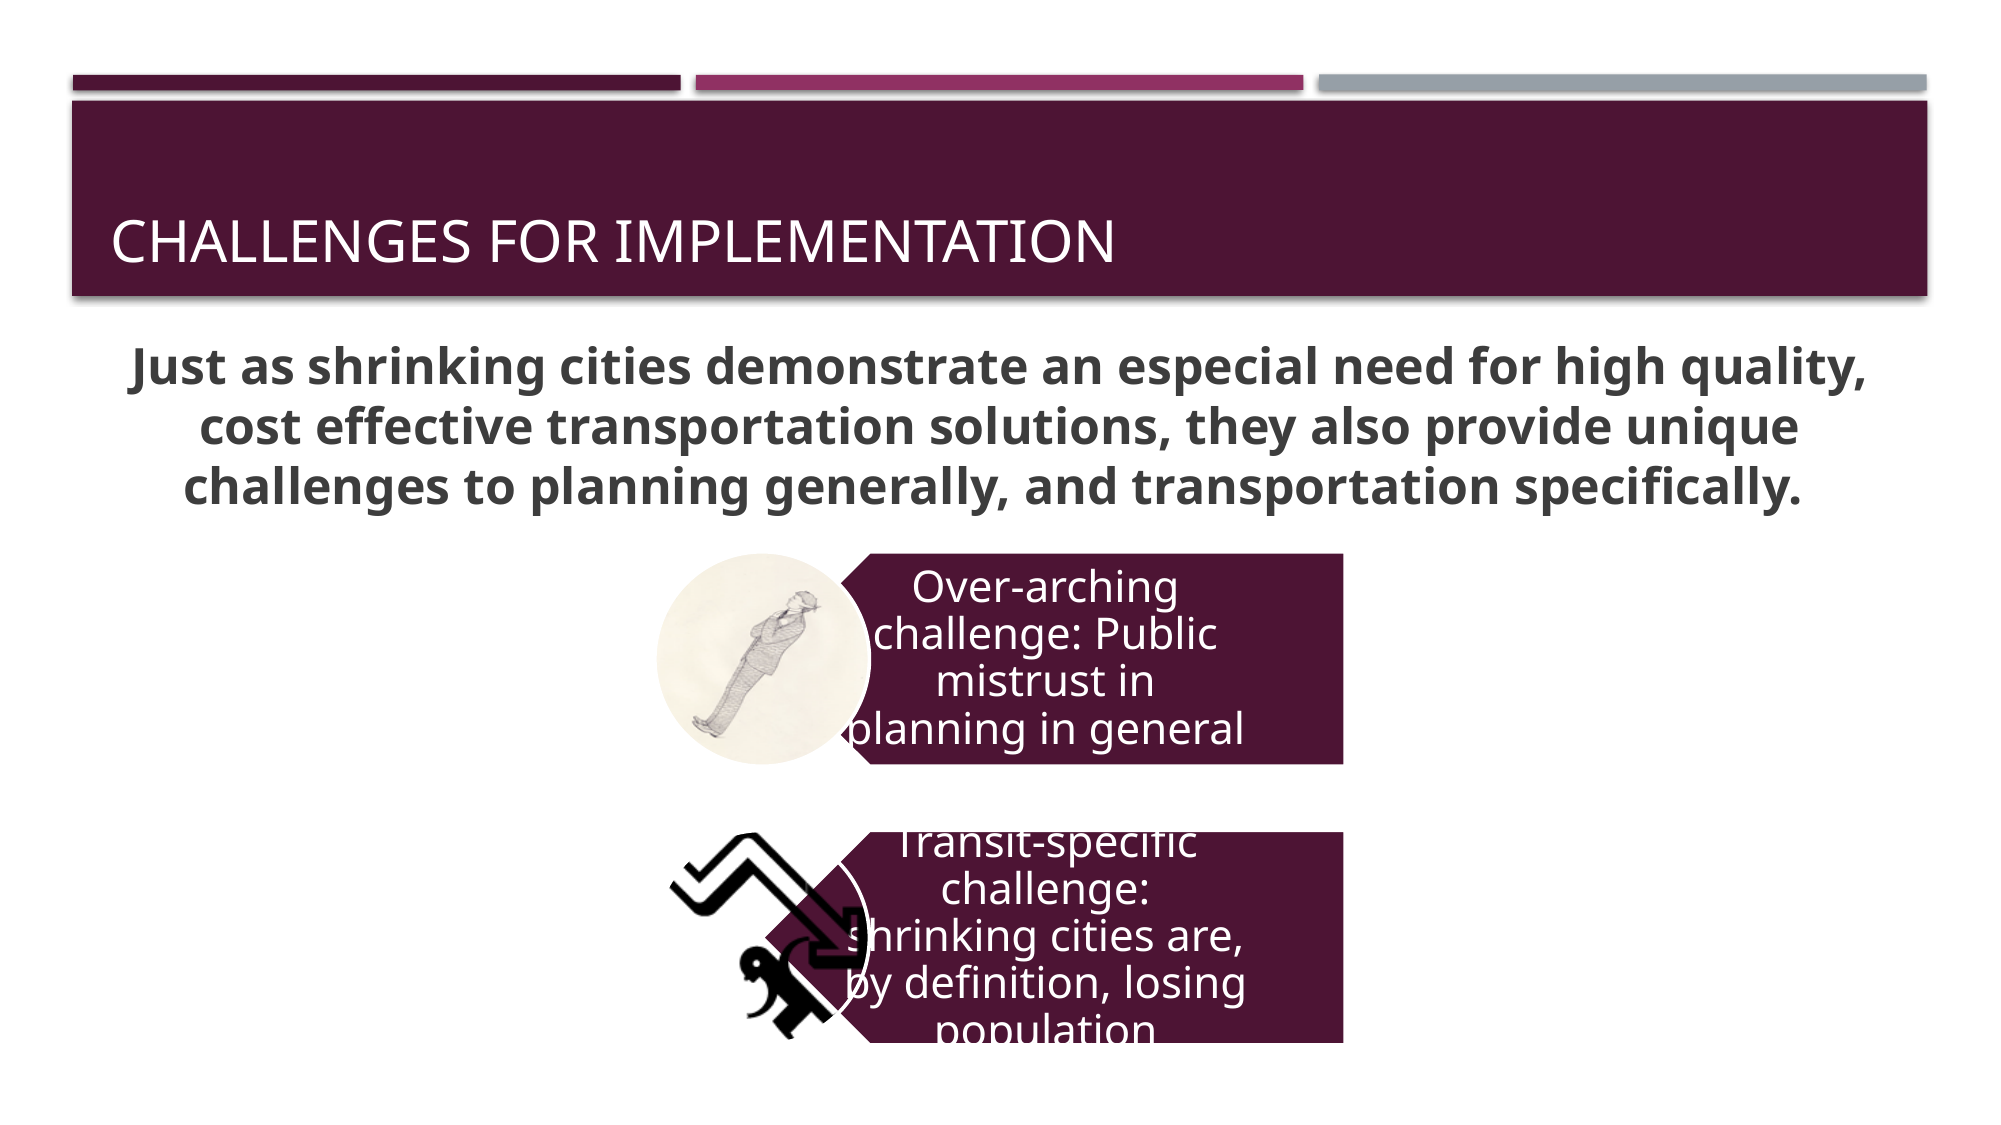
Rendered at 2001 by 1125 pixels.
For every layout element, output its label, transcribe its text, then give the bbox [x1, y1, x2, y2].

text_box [561, 551, 1439, 1046]
title Challenges for implementation [95, 115, 1905, 282]
list Just as shrinking cities demonstrate an especial need for high quality, cost effective transportation solutions, they also provide unique challenges to planning generally, and transportation specifically. [95, 326, 1905, 551]
